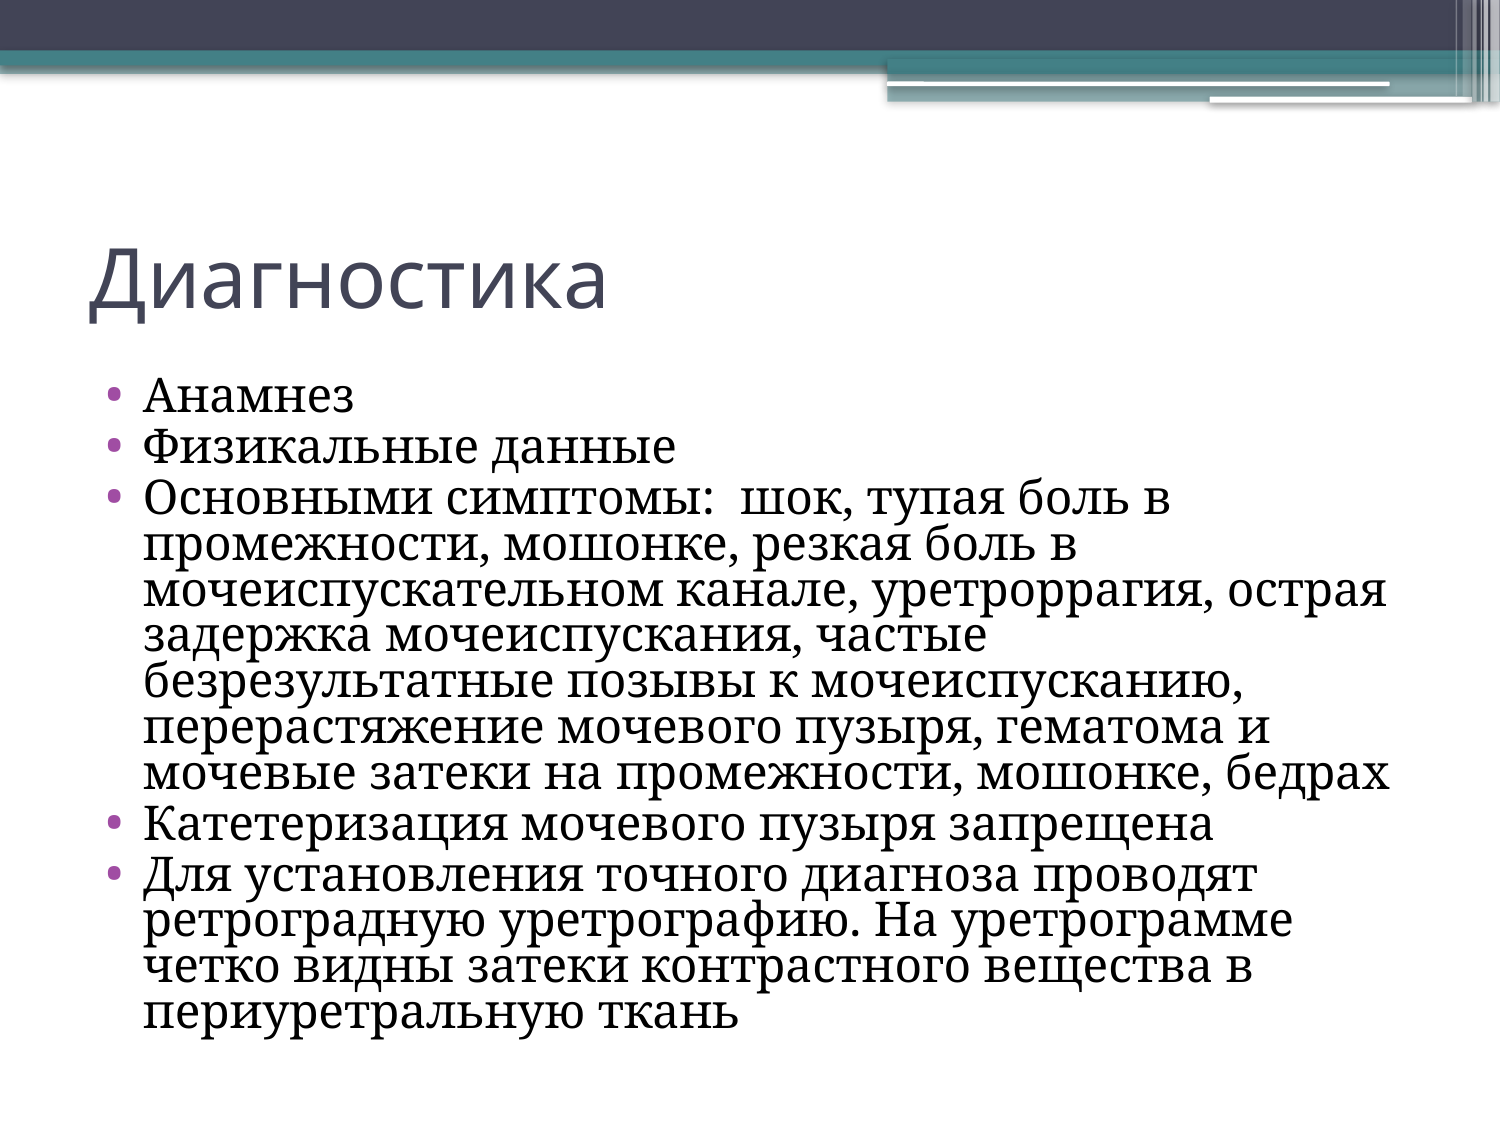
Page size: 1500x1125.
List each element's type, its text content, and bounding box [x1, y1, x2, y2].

list Анамнез Физикальные данные Основными симптомы: шок, тупая боль в промежности, мошонке, резкая боль в мочеиспускательном канале, уретроррагия, острая задержка мочеиспускания, частые безрезультатные позывы к мочеиспусканию, перерастяжение мочевого пузыря, гематома и мочевые затеки на промежности, мошонке, бедрах Катетеризация мочевого пузыря запрещена Для установления точного диагноза проводят ретроградную уретрографию. На уретрограмме четко видны затеки контрастного вещества в периуретральную ткань [75, 368, 1425, 1079]
title Диагностика [75, 187, 1425, 363]
